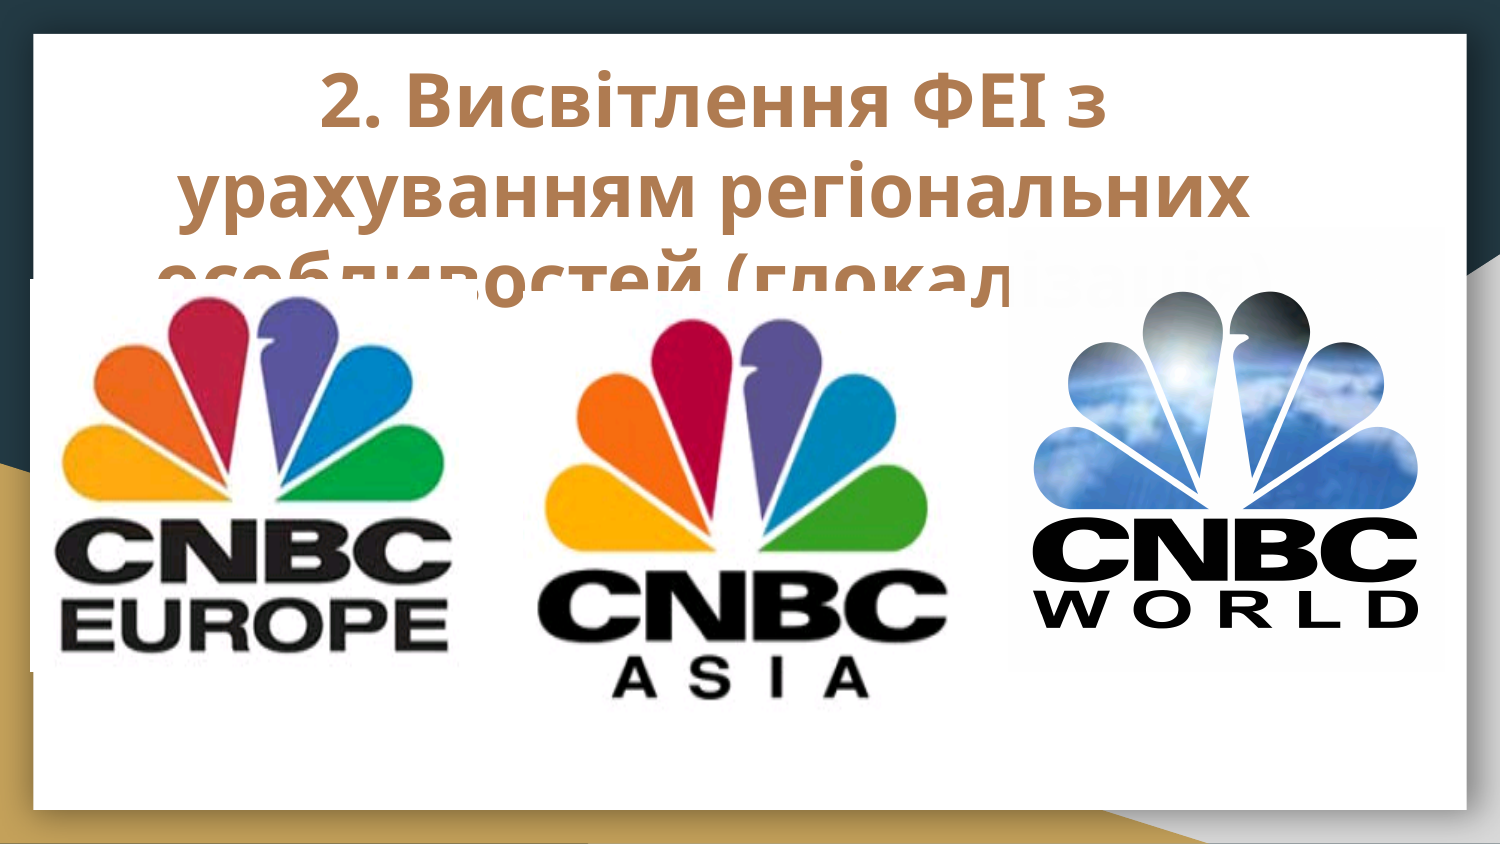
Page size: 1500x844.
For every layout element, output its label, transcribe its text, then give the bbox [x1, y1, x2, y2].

picture [30, 279, 478, 673]
title 2. Висвітлення ФЕІ з урахуванням регіональних особливостей (глокалізація) [49, 37, 1380, 177]
picture [1008, 226, 1446, 673]
picture [523, 291, 971, 722]
